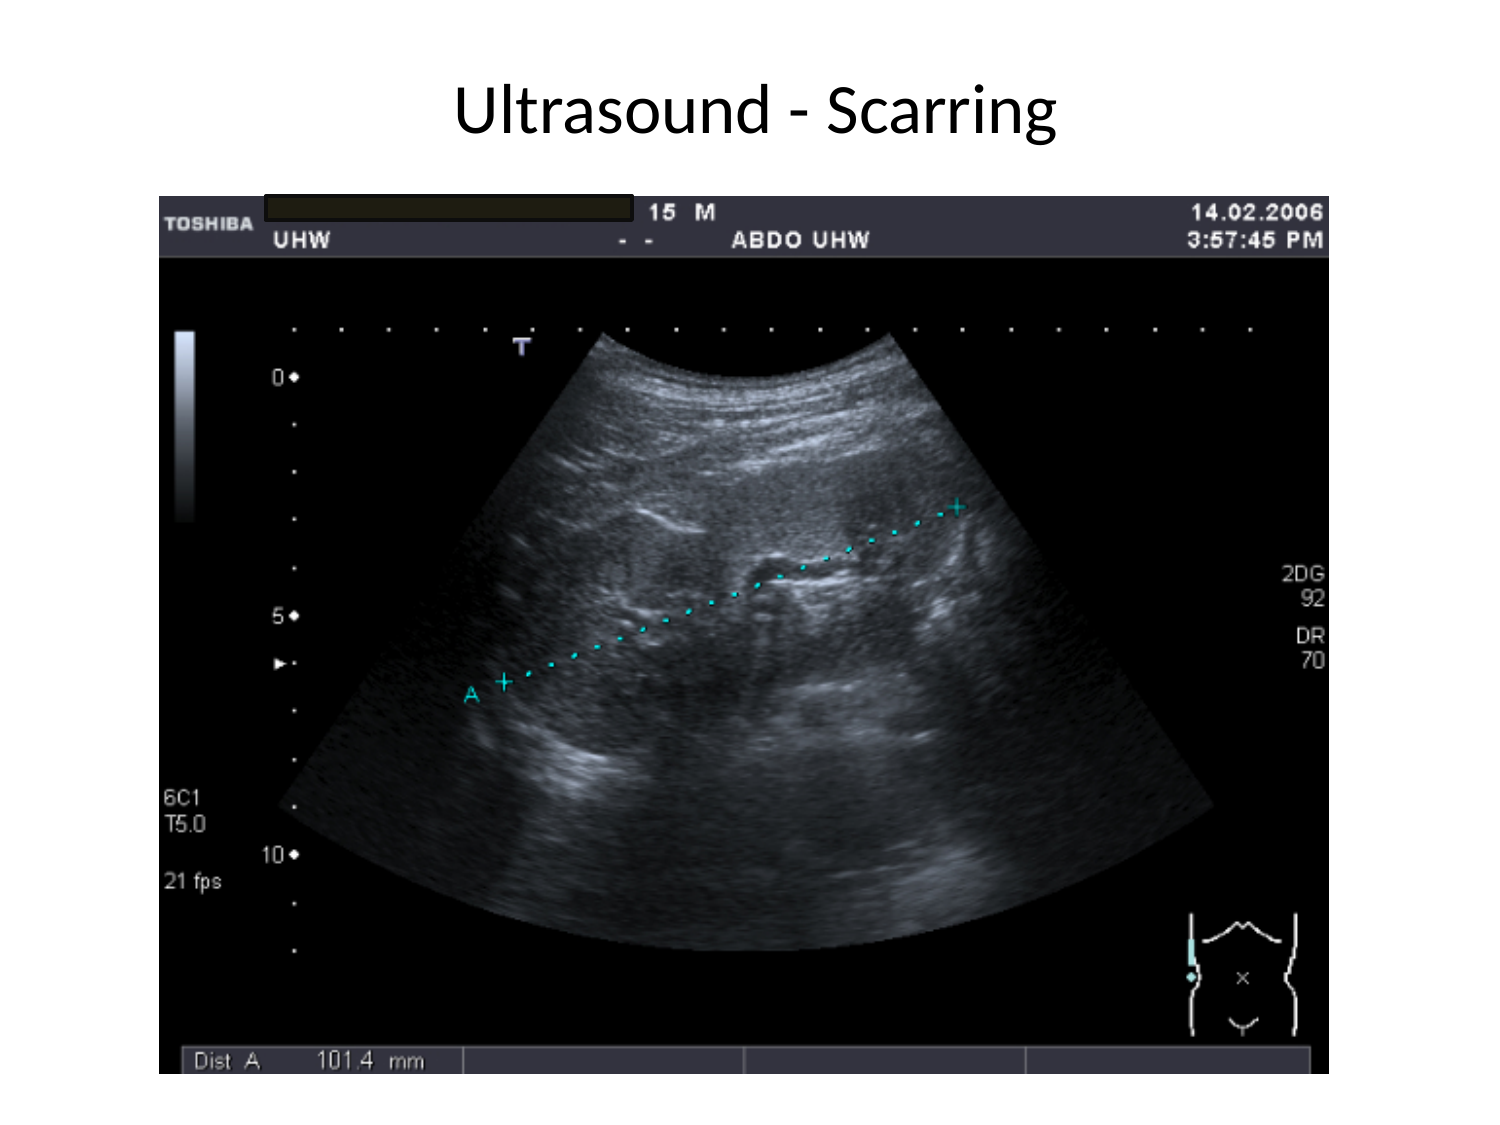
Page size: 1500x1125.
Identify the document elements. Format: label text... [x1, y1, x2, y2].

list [159, 196, 1329, 1074]
title Ultrasound - Scarring [100, 54, 1413, 156]
